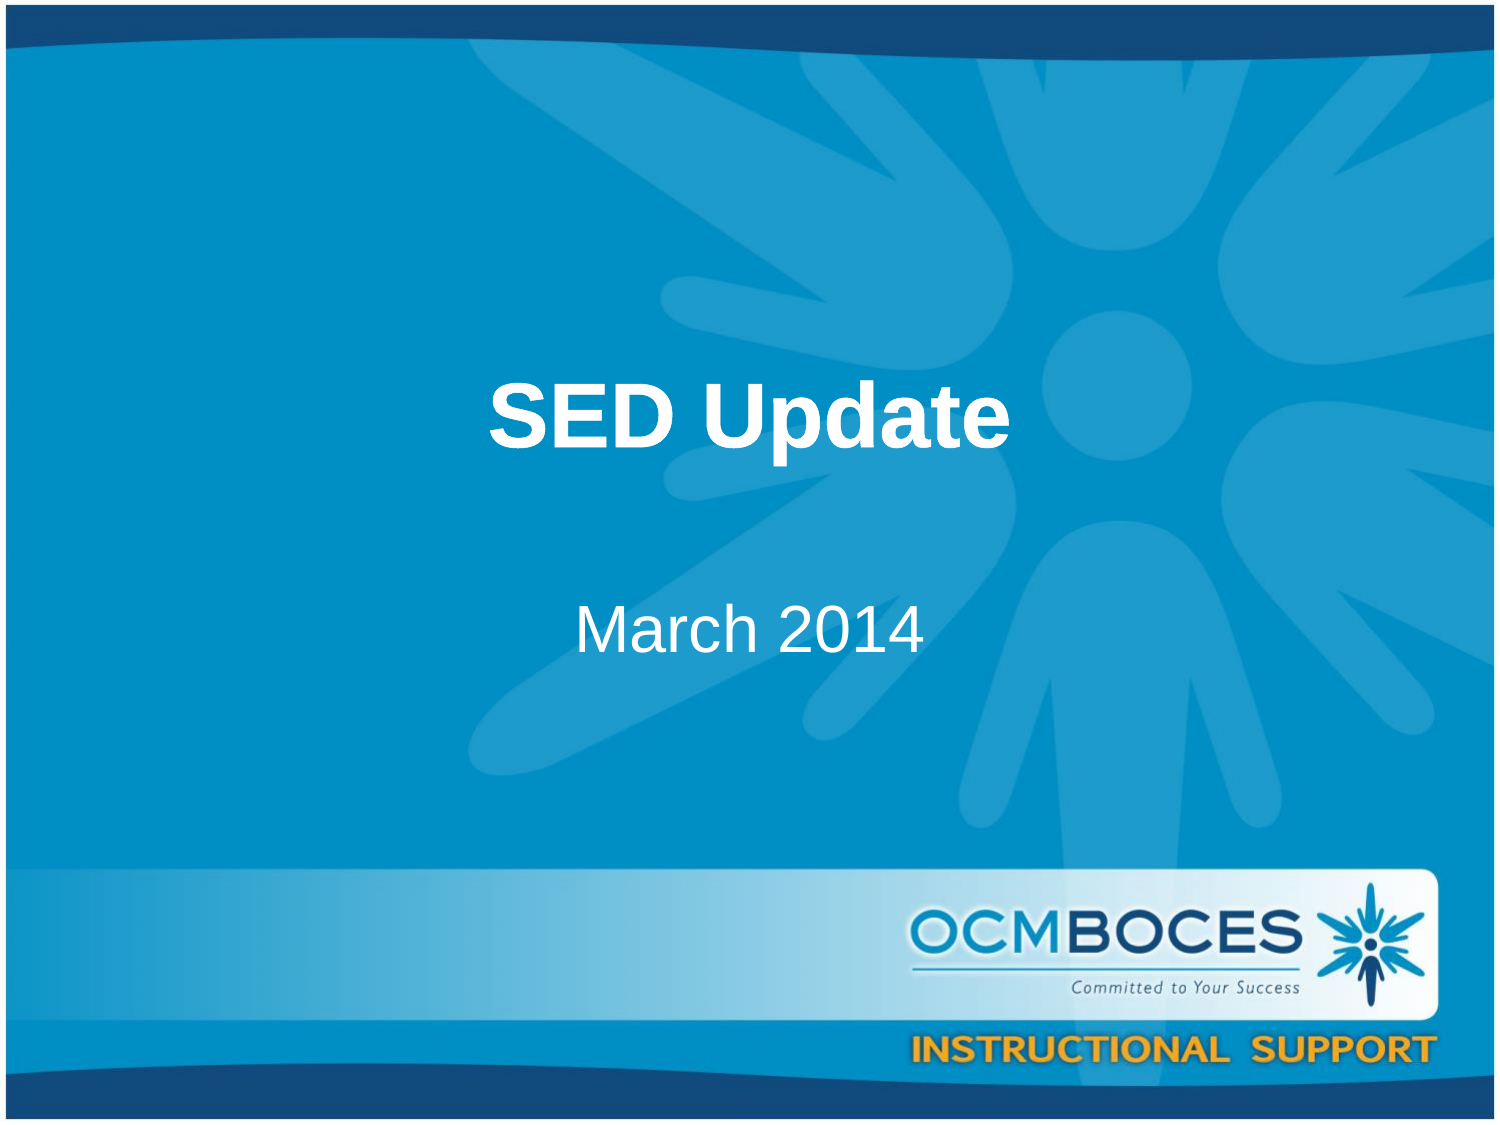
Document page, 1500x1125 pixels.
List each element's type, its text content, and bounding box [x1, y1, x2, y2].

title SED Update [112, 289, 1388, 532]
subtitle March 2014 [225, 577, 1275, 866]
picture [0, 0, 1500, 1125]
